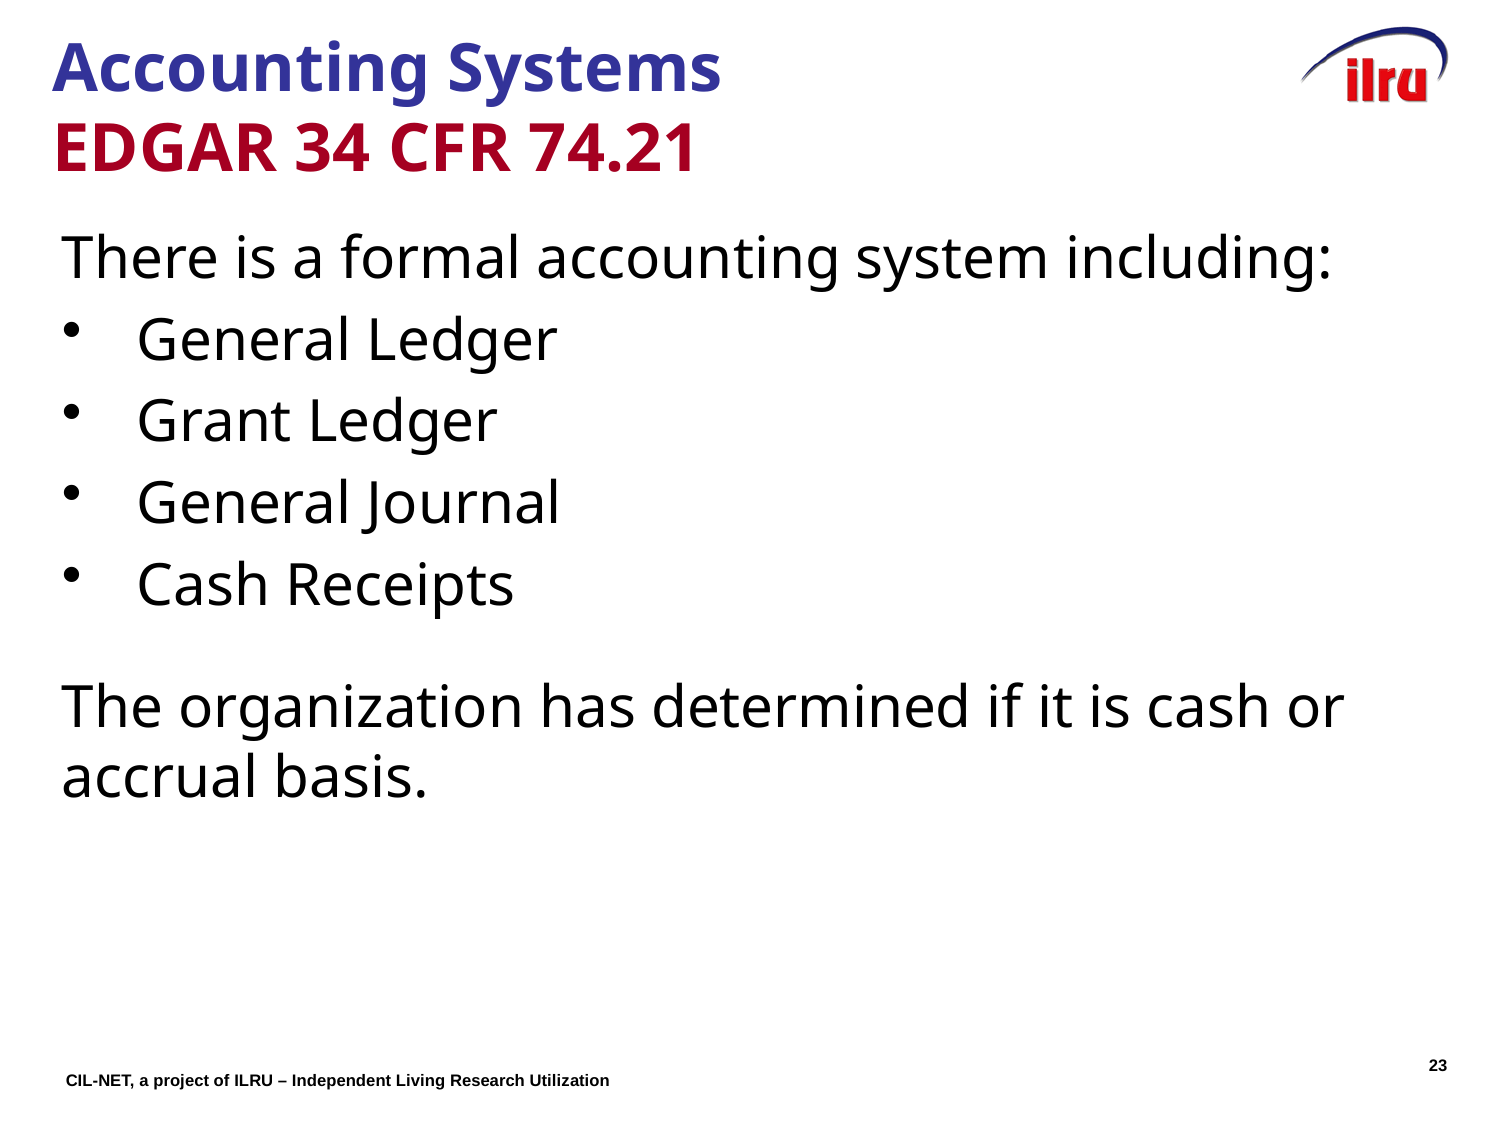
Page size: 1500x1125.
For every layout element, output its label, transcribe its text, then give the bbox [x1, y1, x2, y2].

title Accounting Systems EDGAR 34 CFR 74.21 [37, 69, 1426, 201]
list There is a formal accounting system including: General Ledger Grant Ledger General Journal Cash Receipts The organization has determined if it is cash or accrual basis. [37, 212, 1450, 1038]
picture [1299, 24, 1463, 103]
slide_number 22 [1074, 1047, 1463, 1088]
